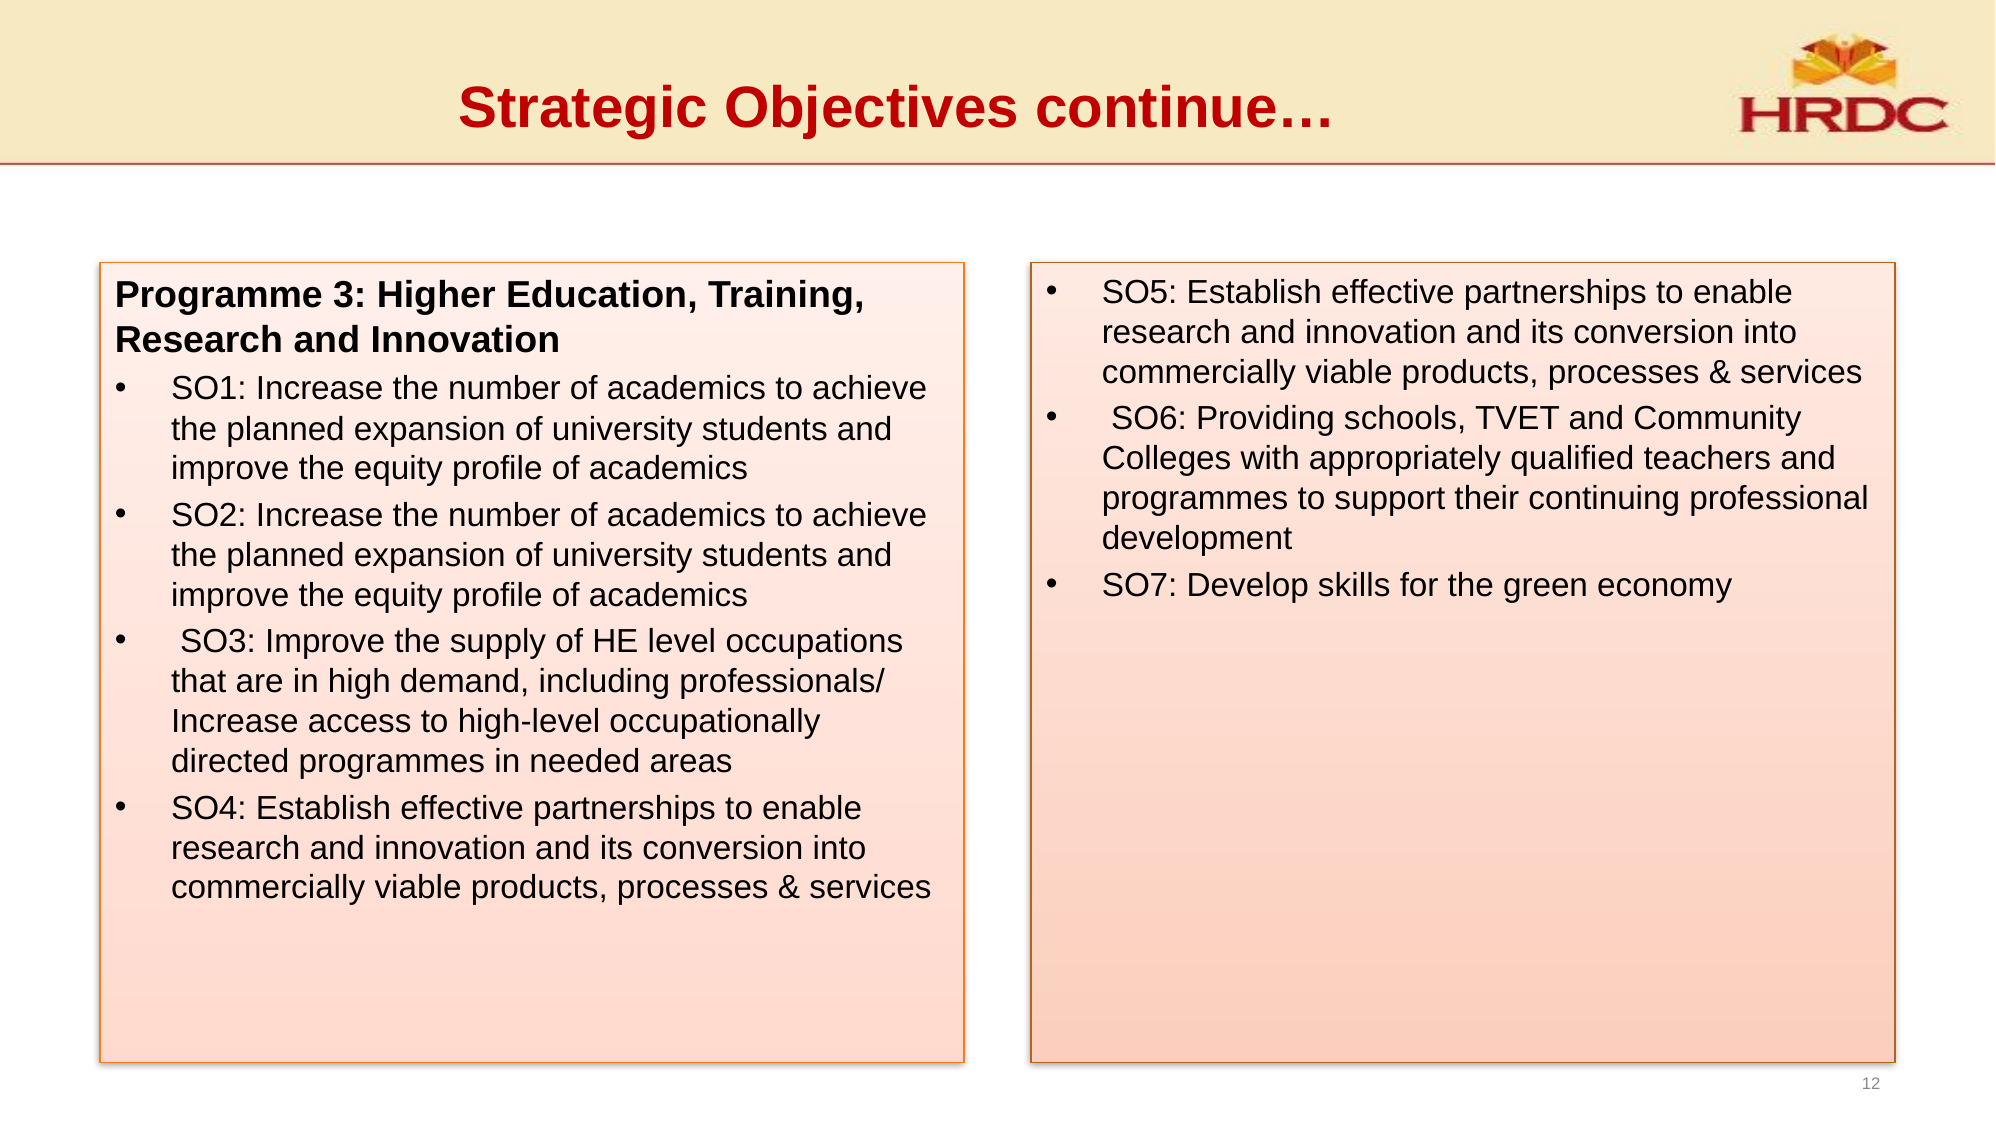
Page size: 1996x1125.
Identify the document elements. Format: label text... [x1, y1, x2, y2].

slide_number 12 [1429, 1062, 1896, 1103]
title Strategic Objectives continue… [99, 45, 1696, 163]
list SO5: Establish effective partnerships to enable research and innovation and its conversion into commercially viable products, processes & services SO6: Providing schools, TVET and Community Colleges with appropriately qualified teachers and programmes to support their continuing professional development SO7: Develop skills for the green economy [1030, 262, 1896, 1063]
list Programme 3: Higher Education, Training, Research and Innovation SO1: Increase the number of academics to achieve the planned expansion of university students and improve the equity profile of academics SO2: Increase the number of academics to achieve the planned expansion of university students and improve the equity profile of academics SO3: Improve the supply of HE level occupations that are in high demand, including professionals/ Increase access to high-level occupationally directed programmes in needed areas SO4: Establish effective partnerships to enable research and innovation and its conversion into commercially viable products, processes & services [99, 262, 965, 1063]
picture [0, 0, 1996, 1125]
